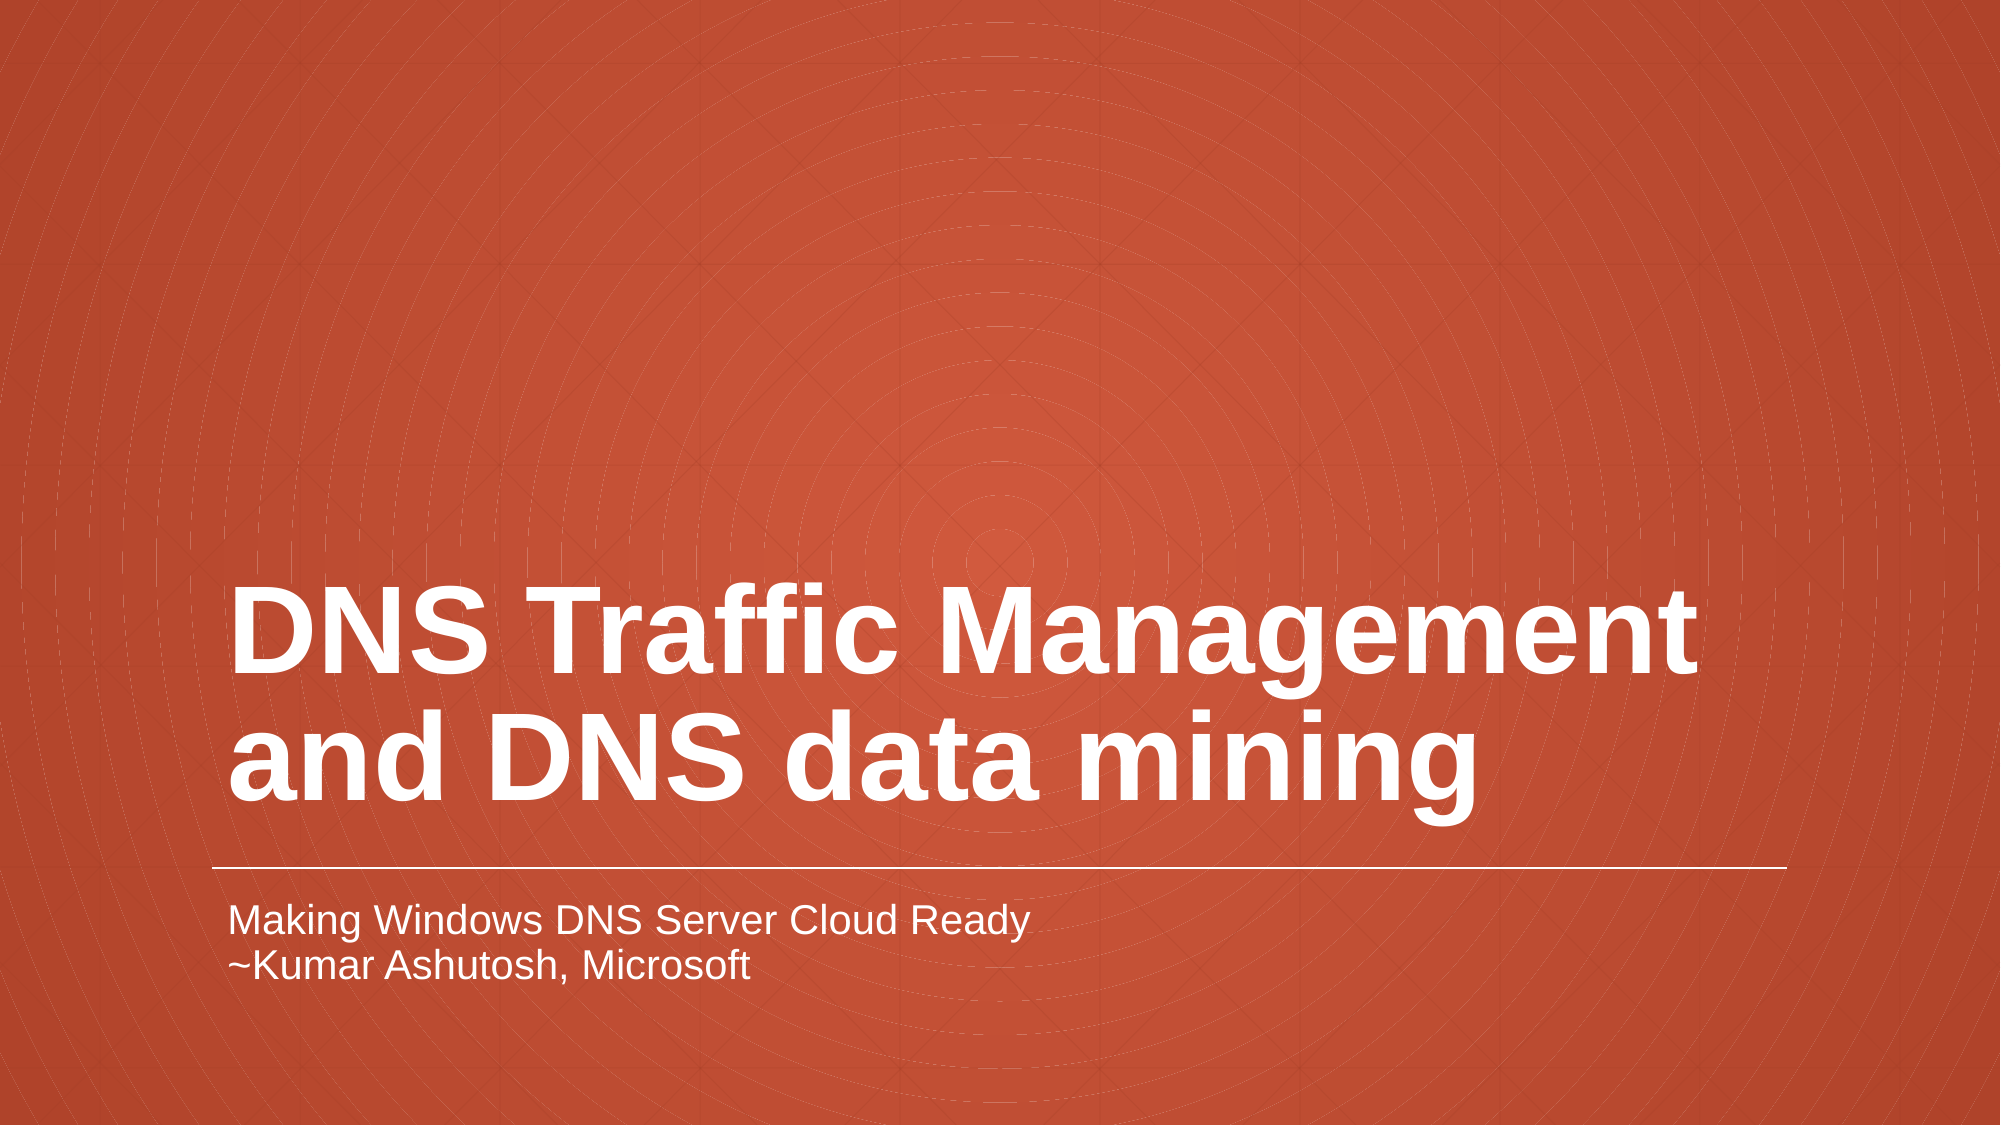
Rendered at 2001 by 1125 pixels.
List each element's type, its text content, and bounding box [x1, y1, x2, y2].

title DNS Traffic Management and DNS data mining [212, 383, 1788, 834]
list Making Windows DNS Server Cloud Ready ~Kumar Ashutosh, Microsoft [212, 891, 1788, 1021]
